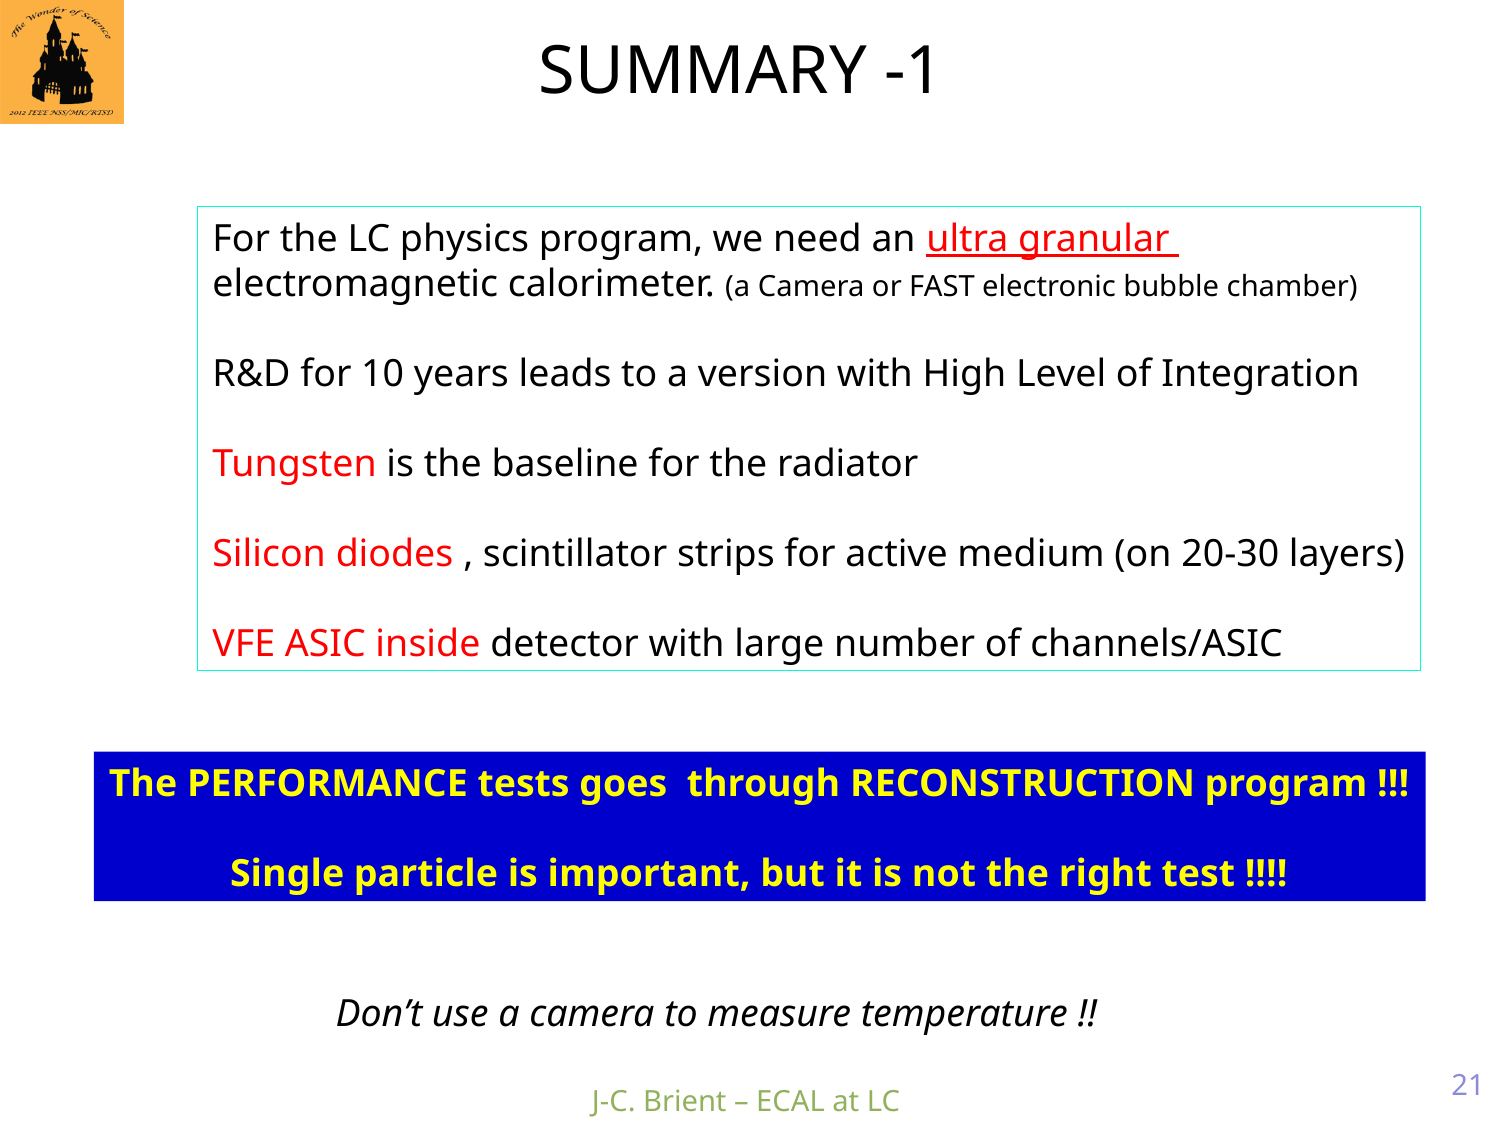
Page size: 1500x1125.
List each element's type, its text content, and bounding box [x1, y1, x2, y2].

text_box Don’t use a camera to measure temperature !! [320, 981, 1113, 1042]
text_box For the LC physics program, we need an ultra granular electromagnetic calorimeter. (a Camera or FAST electronic bubble chamber) R&D for 10 years leads to a version with High Level of Integration Tungsten is the baseline for the radiator Silicon diodes , scintillator strips for active medium (on 20-30 layers) VFE ASIC inside detector with large number of channels/ASIC [197, 206, 1421, 671]
text_box The PERFORMANCE tests goes through RECONSTRUCTION program !!! Single particle is important, but it is not the right test !!!! [93, 751, 1426, 902]
picture [0, 0, 124, 124]
text_box SUMMARY -1 [524, 19, 960, 114]
footer J-C. Brient – ECAL at LC [512, 1069, 988, 1125]
slide_number 21 [1391, 1052, 1500, 1121]
